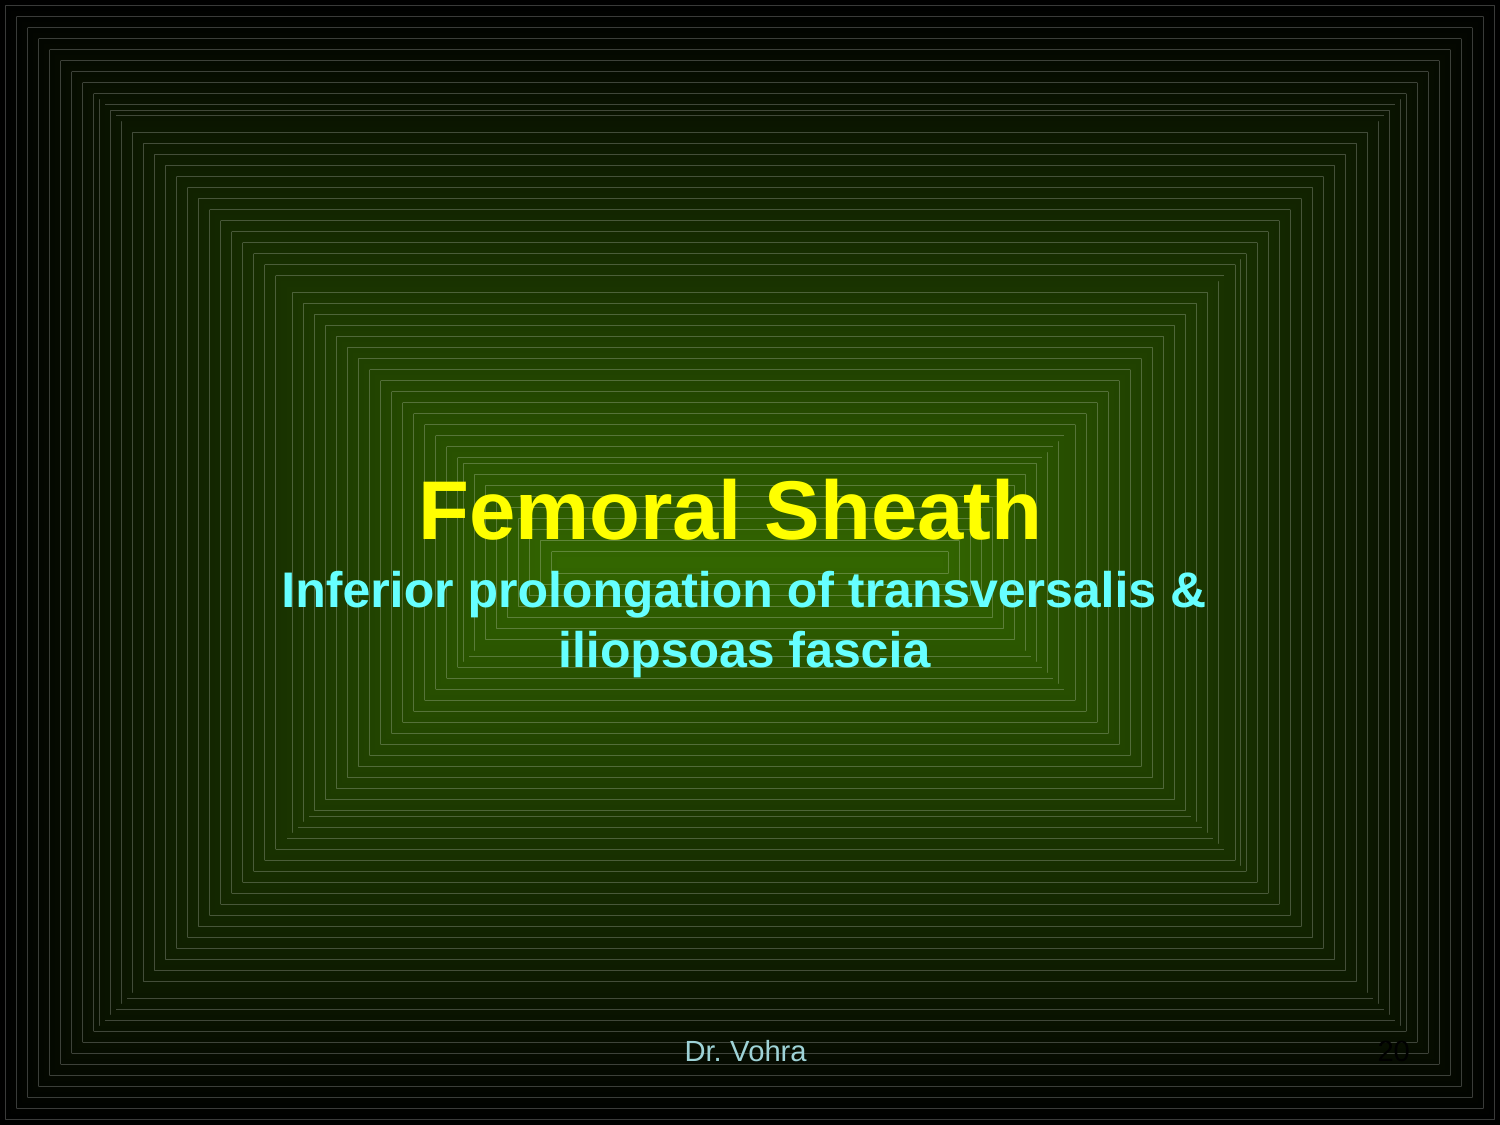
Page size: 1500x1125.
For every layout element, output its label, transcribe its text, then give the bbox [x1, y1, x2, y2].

text_box Inferior prolongation of transversalis & iliopsoas fascia [266, 549, 1223, 685]
text_box Femoral Sheath [403, 449, 1097, 549]
slide_number 20 [1074, 1024, 1426, 1103]
footer Dr. Vohra [512, 1024, 988, 1103]
